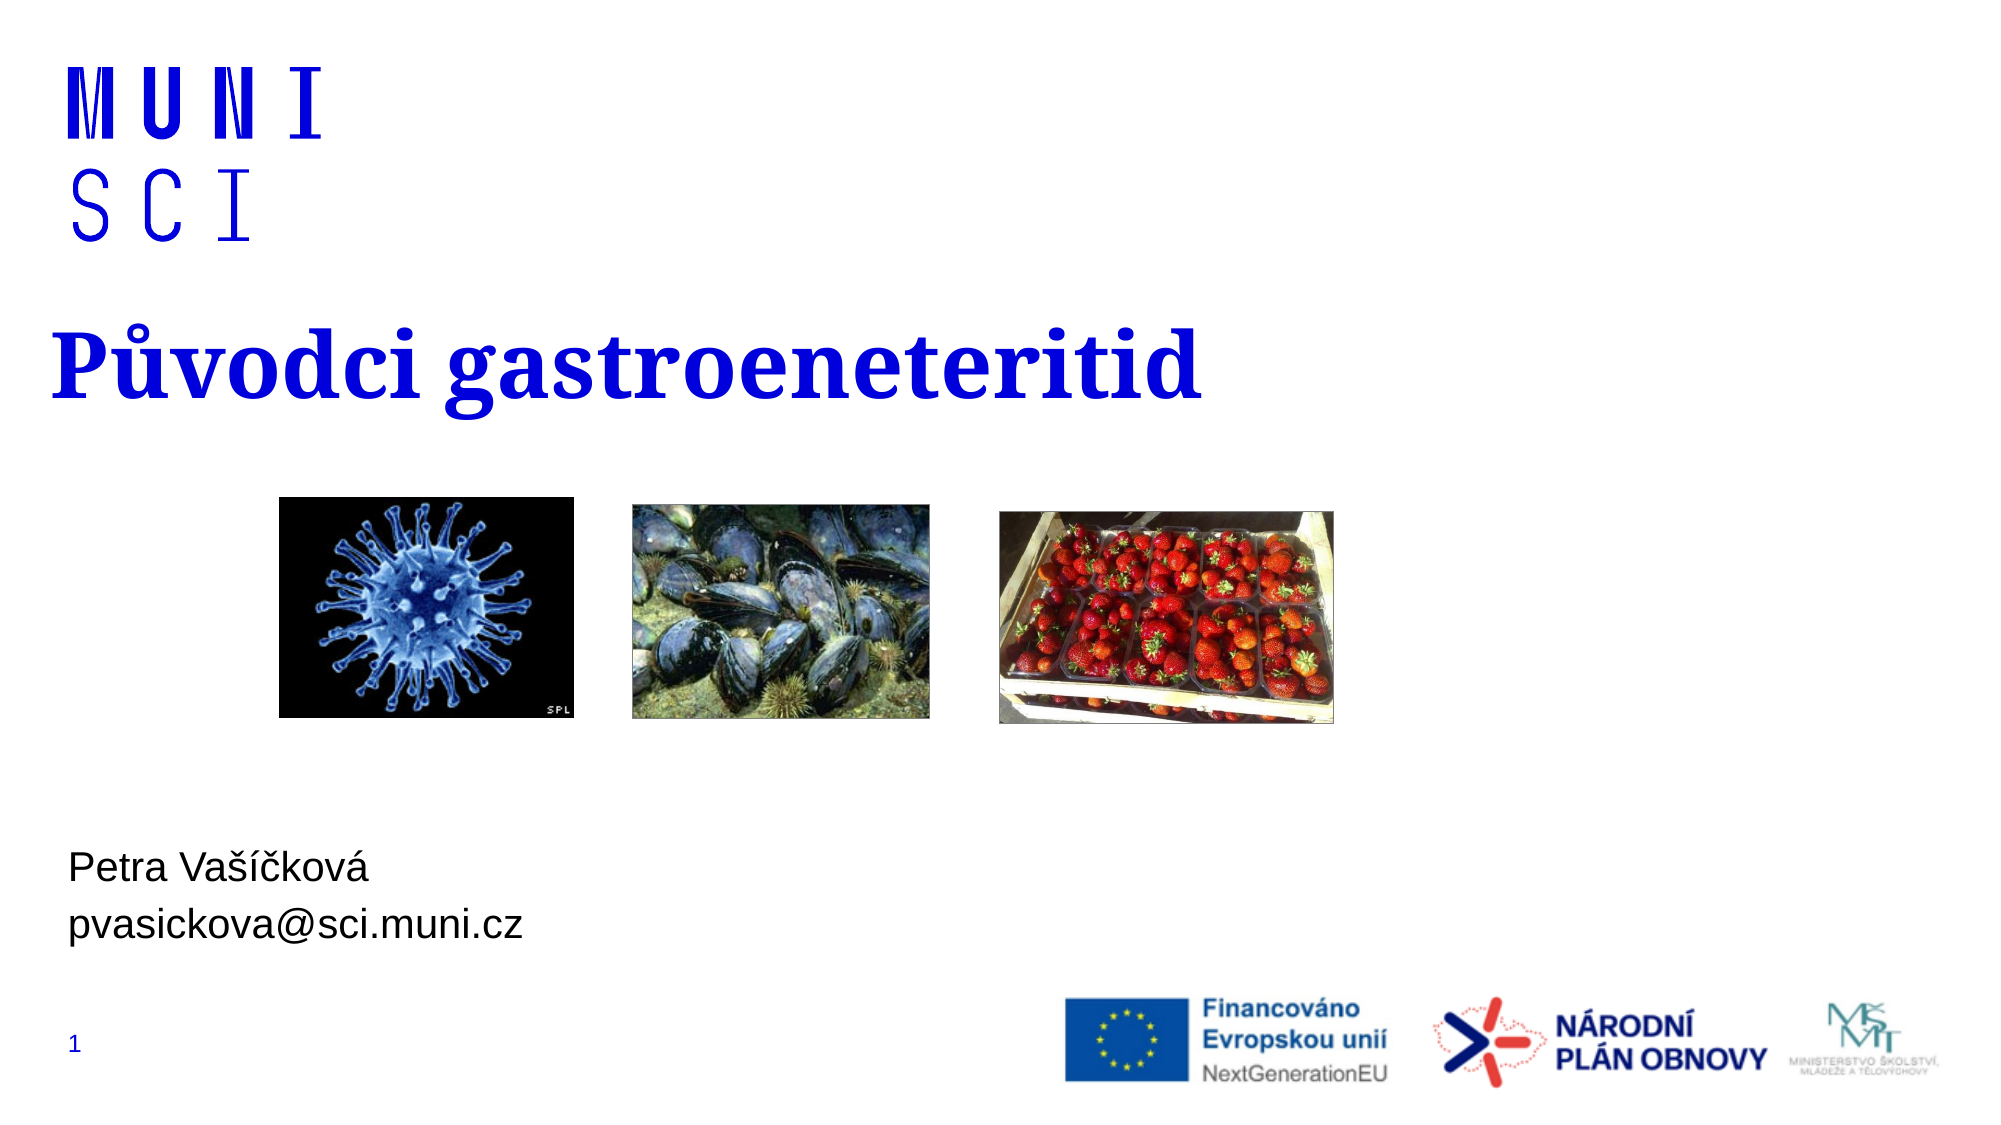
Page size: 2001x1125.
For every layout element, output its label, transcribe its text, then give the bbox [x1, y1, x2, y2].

picture [632, 504, 930, 718]
picture [999, 511, 1333, 723]
title Původci gastroeneteritid [50, 325, 1915, 518]
subtitle Petra Vašíčková pvasickova@sci.muni.cz [67, 833, 1932, 948]
slide_number 1 [67, 1021, 110, 1063]
picture [1050, 982, 1959, 1102]
picture [279, 497, 574, 718]
